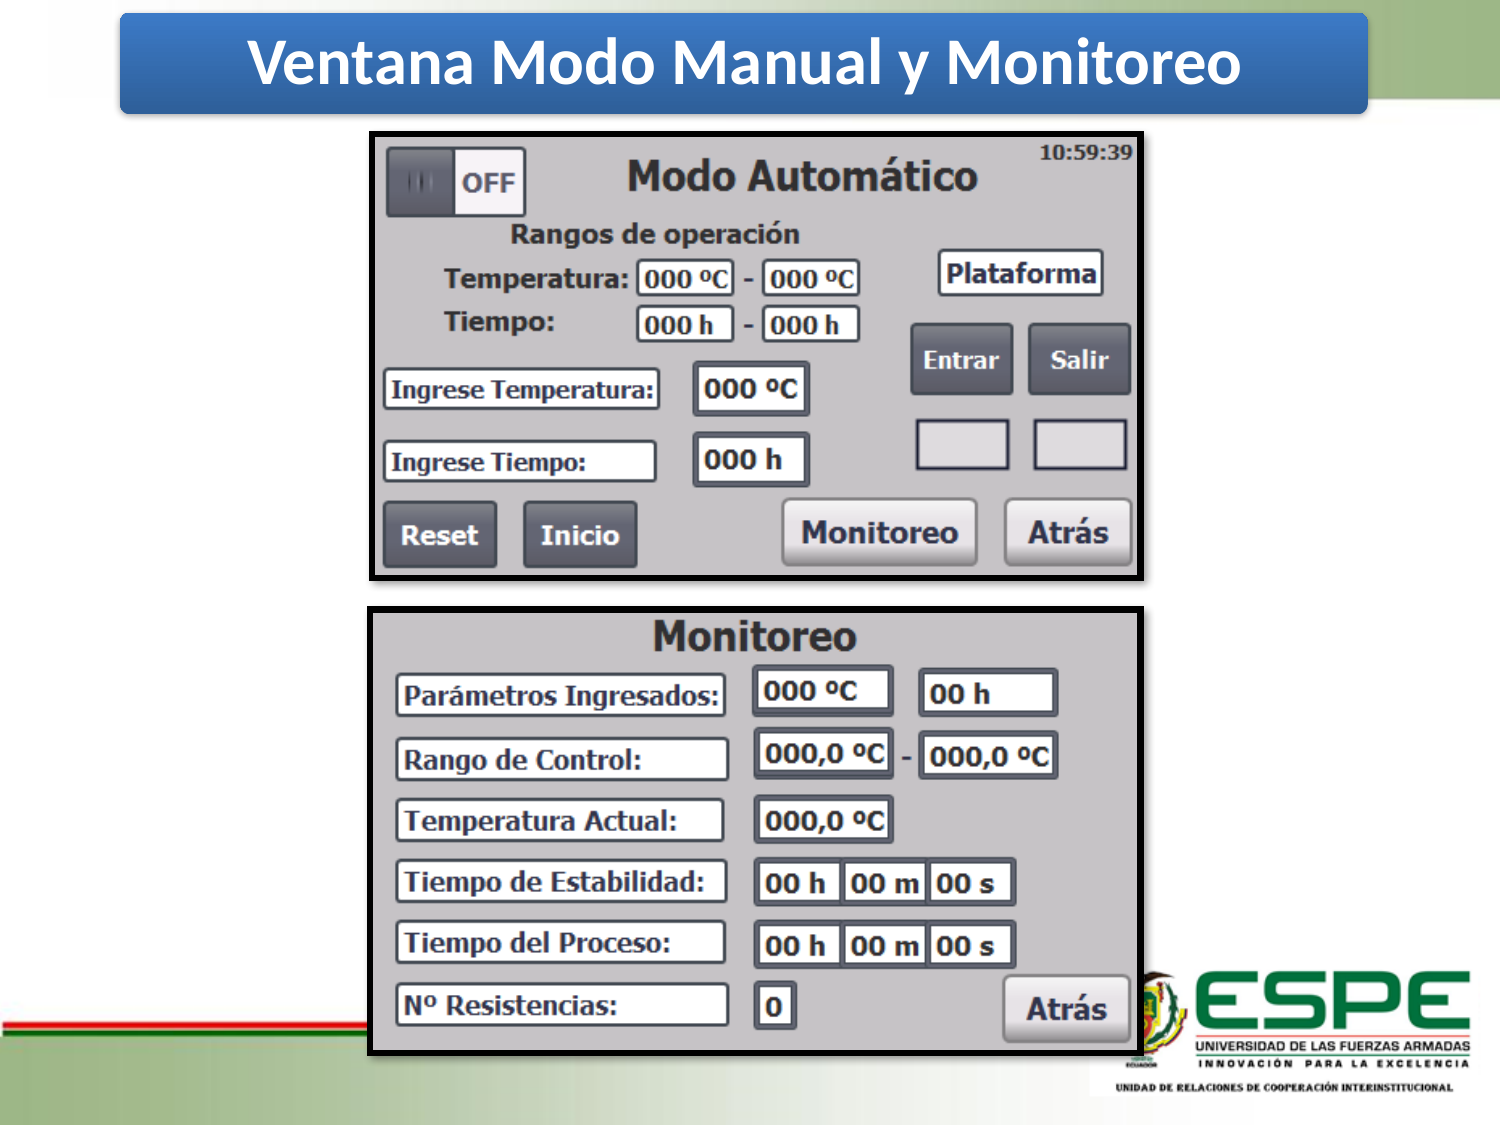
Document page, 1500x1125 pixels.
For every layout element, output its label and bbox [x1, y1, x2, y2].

picture [0, 1, 1500, 1125]
text_box [74, 12, 1413, 115]
